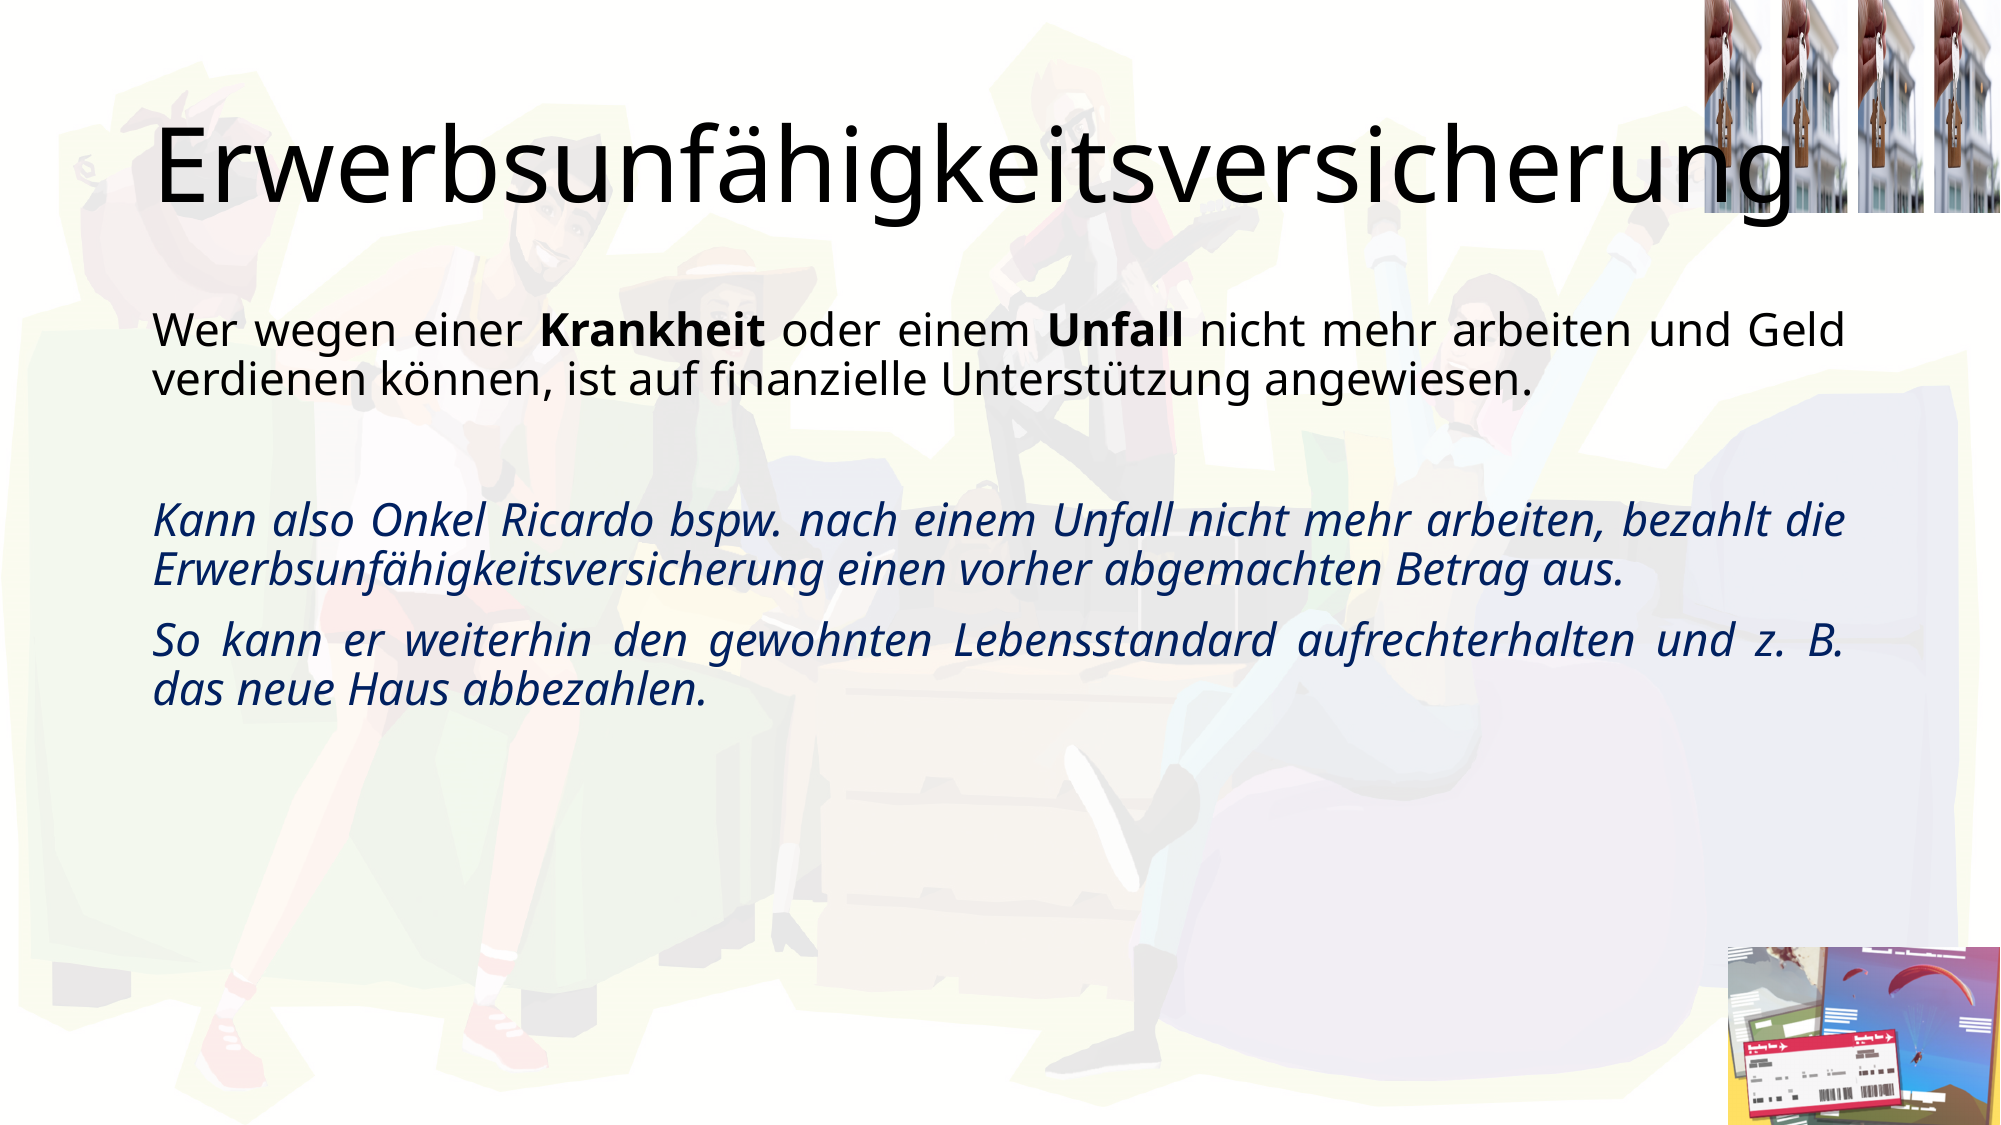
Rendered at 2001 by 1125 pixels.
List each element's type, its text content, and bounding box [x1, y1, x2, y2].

picture [1704, 0, 1771, 59]
picture [1781, 0, 1848, 59]
title Erwerbsunfähigkeitsversicherung [137, 59, 1863, 278]
picture [1934, 0, 2000, 213]
picture [1728, 947, 2000, 1125]
list Wer wegen einer Krankheit oder einem Unfall nicht mehr arbeiten und Geld verdienen können, ist auf finanzielle Unterstützung angewiesen. Kann also Onkel Ricardo bspw. nach einem Unfall nicht mehr arbeiten, bezahlt die Erwerbsunfähigkeitsversicherung einen vorher abgemachten Betrag aus. So kann er weiterhin den gewohnten Lebensstandard aufrechterhalten und z. B. das neue Haus abbezahlen. [137, 299, 1863, 775]
picture [1858, 0, 1924, 213]
